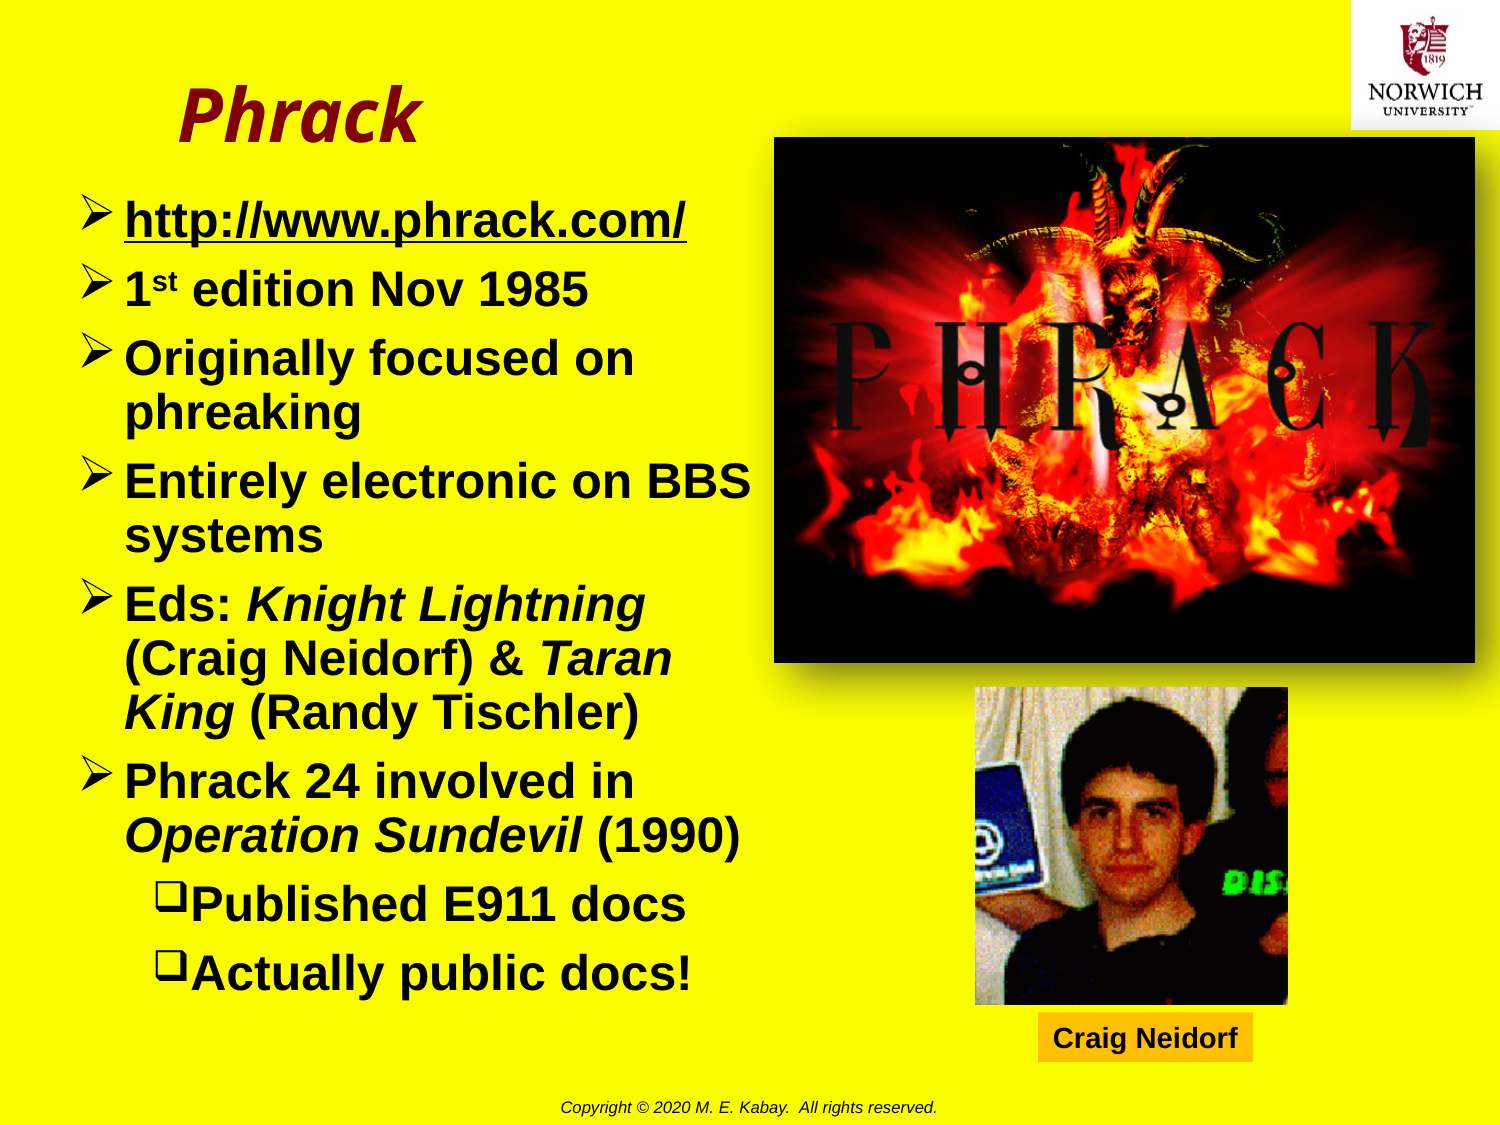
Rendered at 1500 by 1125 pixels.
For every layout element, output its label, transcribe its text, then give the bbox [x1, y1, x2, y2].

picture [774, 137, 1476, 663]
text_box Craig Neidorf [1038, 1014, 1254, 1063]
picture [974, 687, 1288, 1005]
picture [1351, 0, 1500, 130]
list http://www.phrack.com/ 1st edition Nov 1985 Originally focused on phreaking Entirely electronic on BBS systems Eds: Knight Lightning (Craig Neidorf) & Taran King (Randy Tischler) Phrack 24 involved in Operation Sundevil (1990) Published E911 docs Actually public docs! [61, 186, 826, 1038]
title Phrack [161, 24, 1339, 186]
